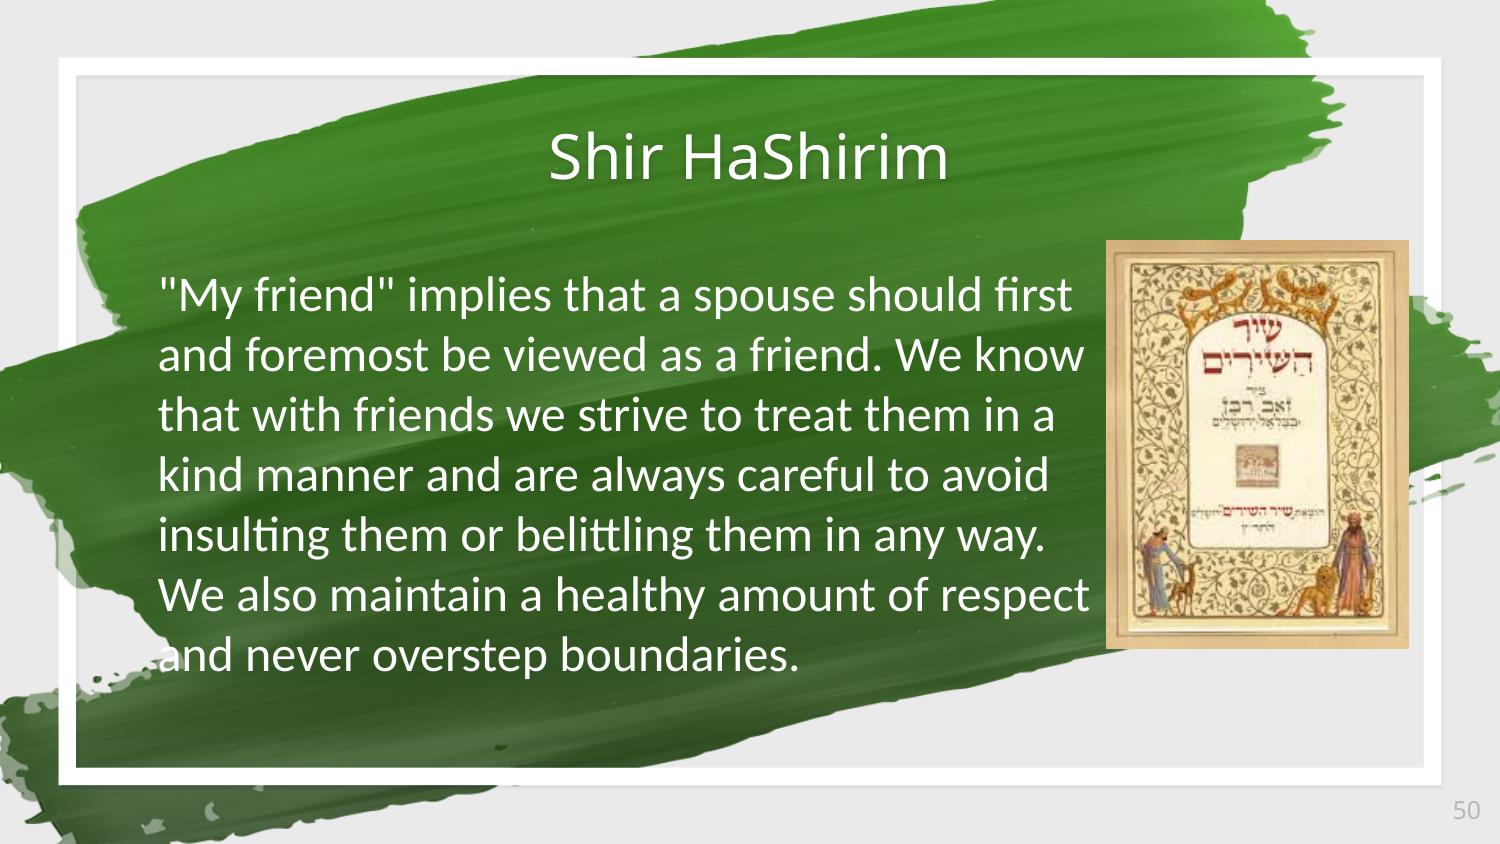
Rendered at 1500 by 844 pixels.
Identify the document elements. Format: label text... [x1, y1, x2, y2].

slide_number 50 [1391, 779, 1482, 844]
text_box "My friend" implies that a spouse should first and foremost be viewed as a friend. We know that with friends we strive to treat them in a kind manner and are always careful to avoid insulting them or belittling them in any way. We also maintain a healthy amount of respect and never overstep boundaries. [142, 246, 1107, 681]
title Shir HaShirim [112, 81, 1388, 229]
picture [0, 0, 1500, 844]
